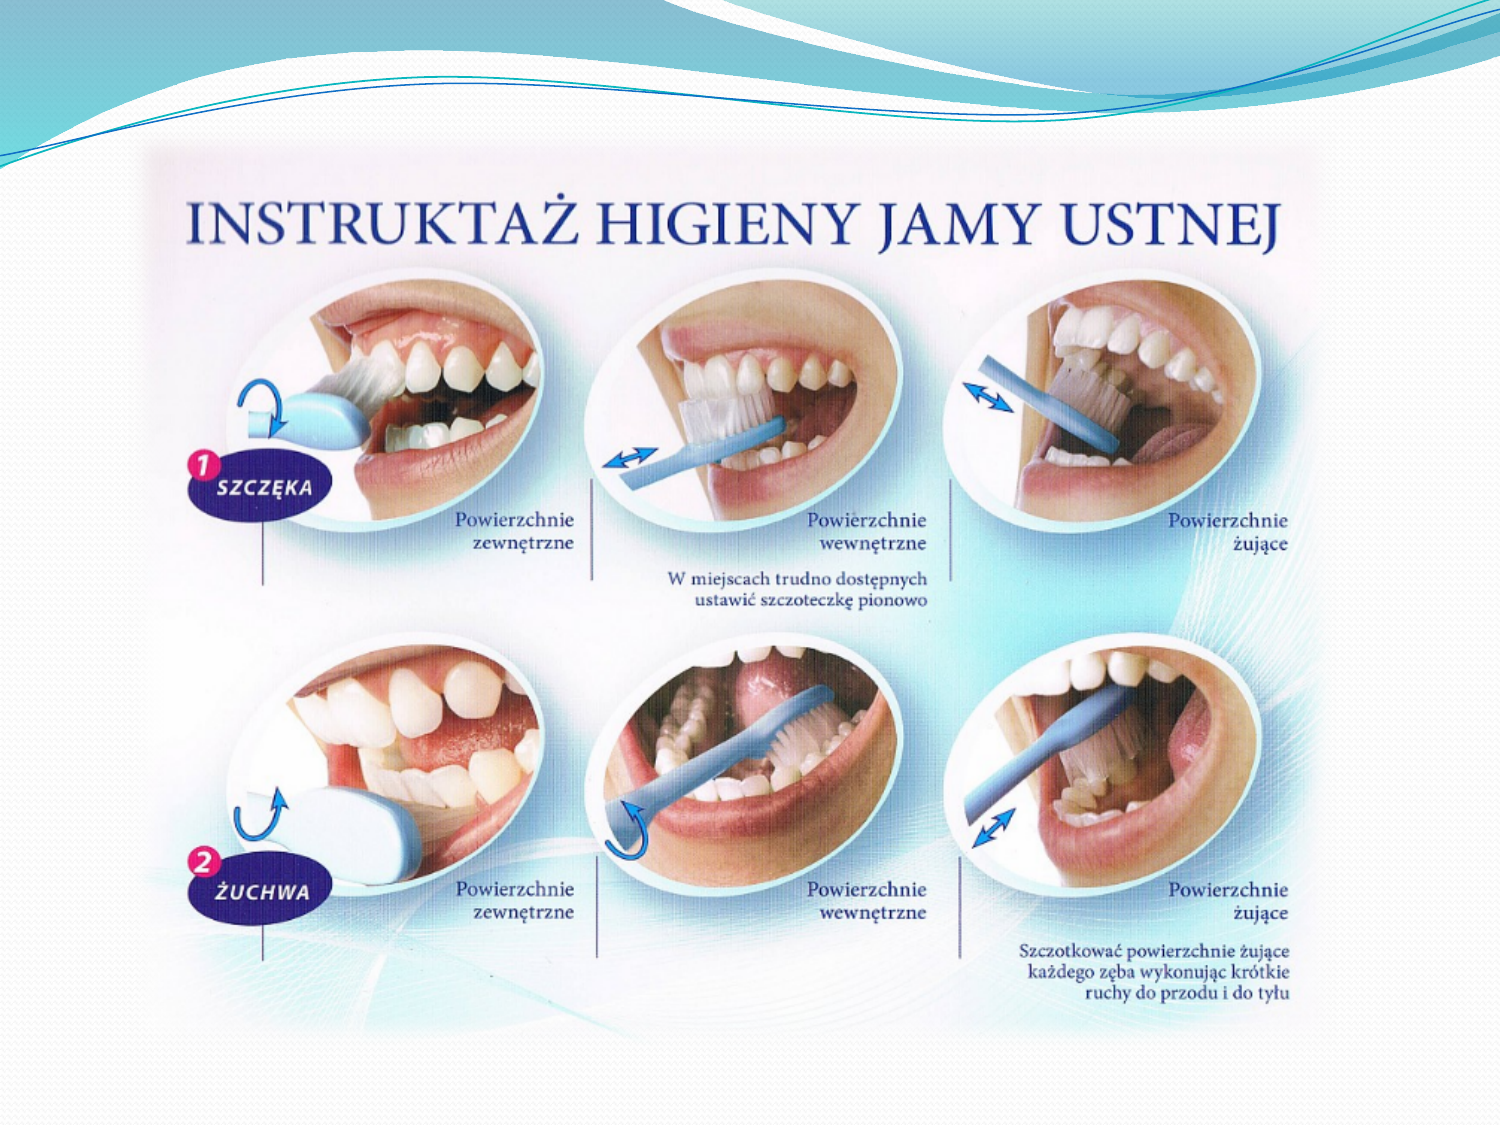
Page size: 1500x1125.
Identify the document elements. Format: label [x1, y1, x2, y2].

list [128, 128, 1337, 1049]
